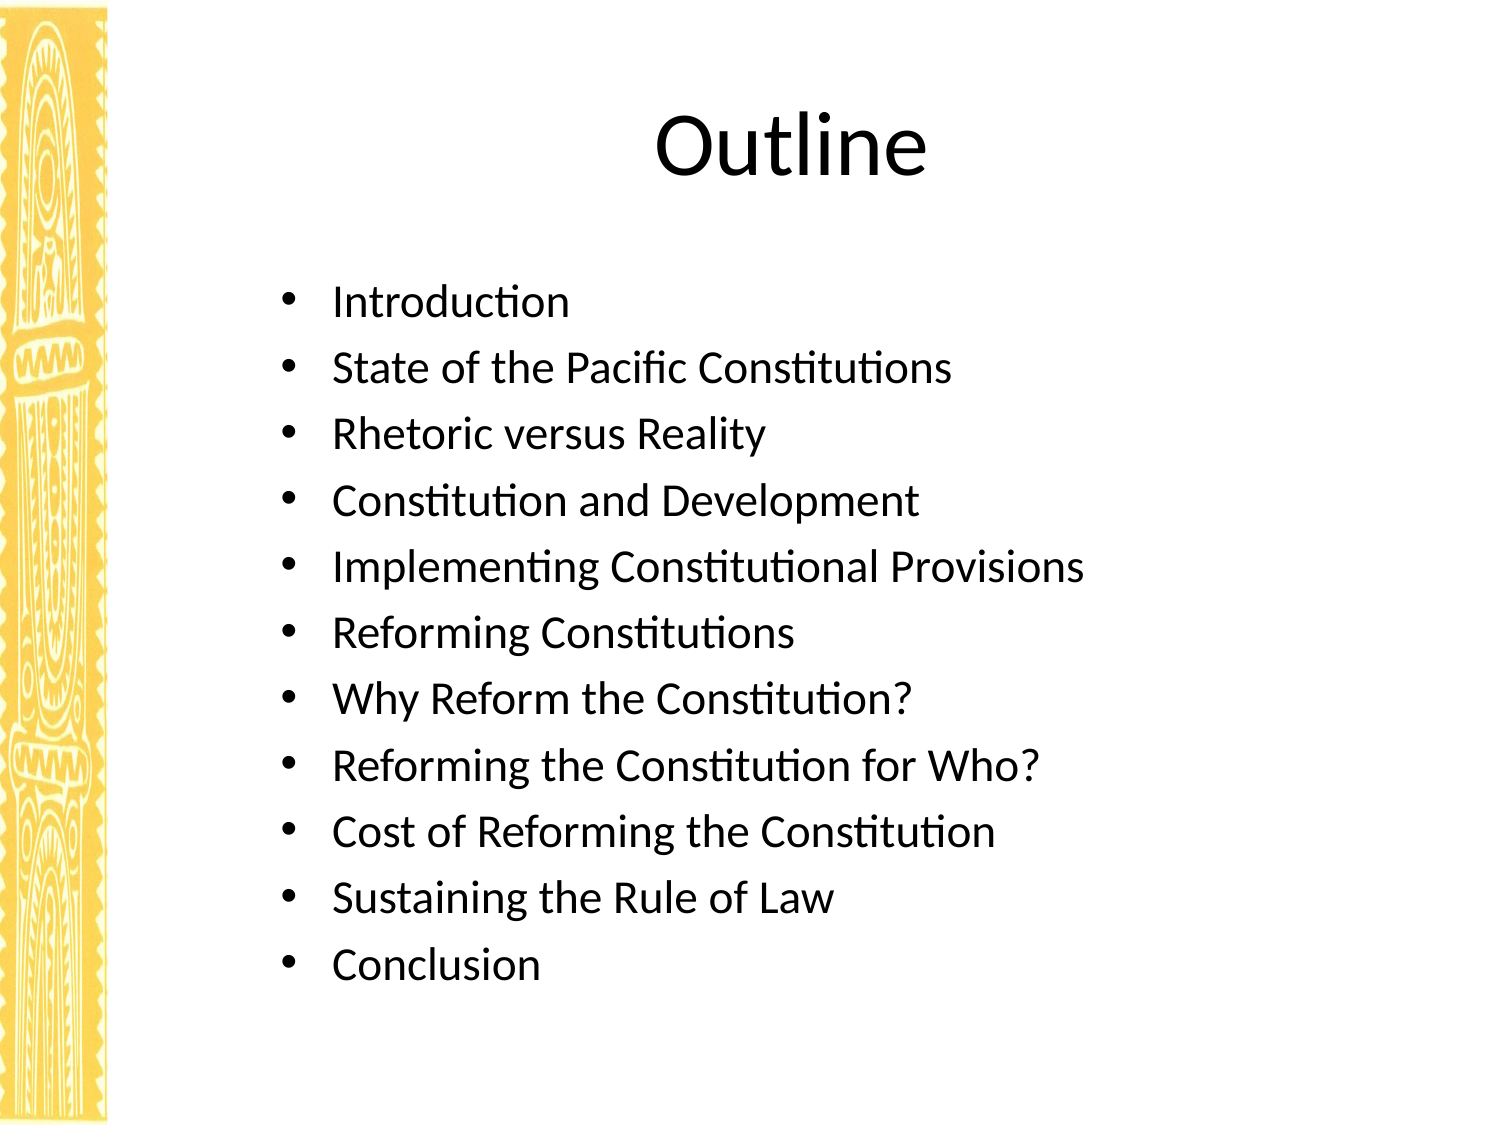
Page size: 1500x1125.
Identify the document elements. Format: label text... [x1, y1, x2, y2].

title Outline [159, 45, 1425, 233]
picture [0, 0, 108, 1125]
list Introduction State of the Pacific Constitutions Rhetoric versus Reality Constitution and Development Implementing Constitutional Provisions Reforming Constitutions Why Reform the Constitution? Reforming the Constitution for Who? Cost of Reforming the Constitution Sustaining the Rule of Law Conclusion [265, 262, 1425, 1005]
